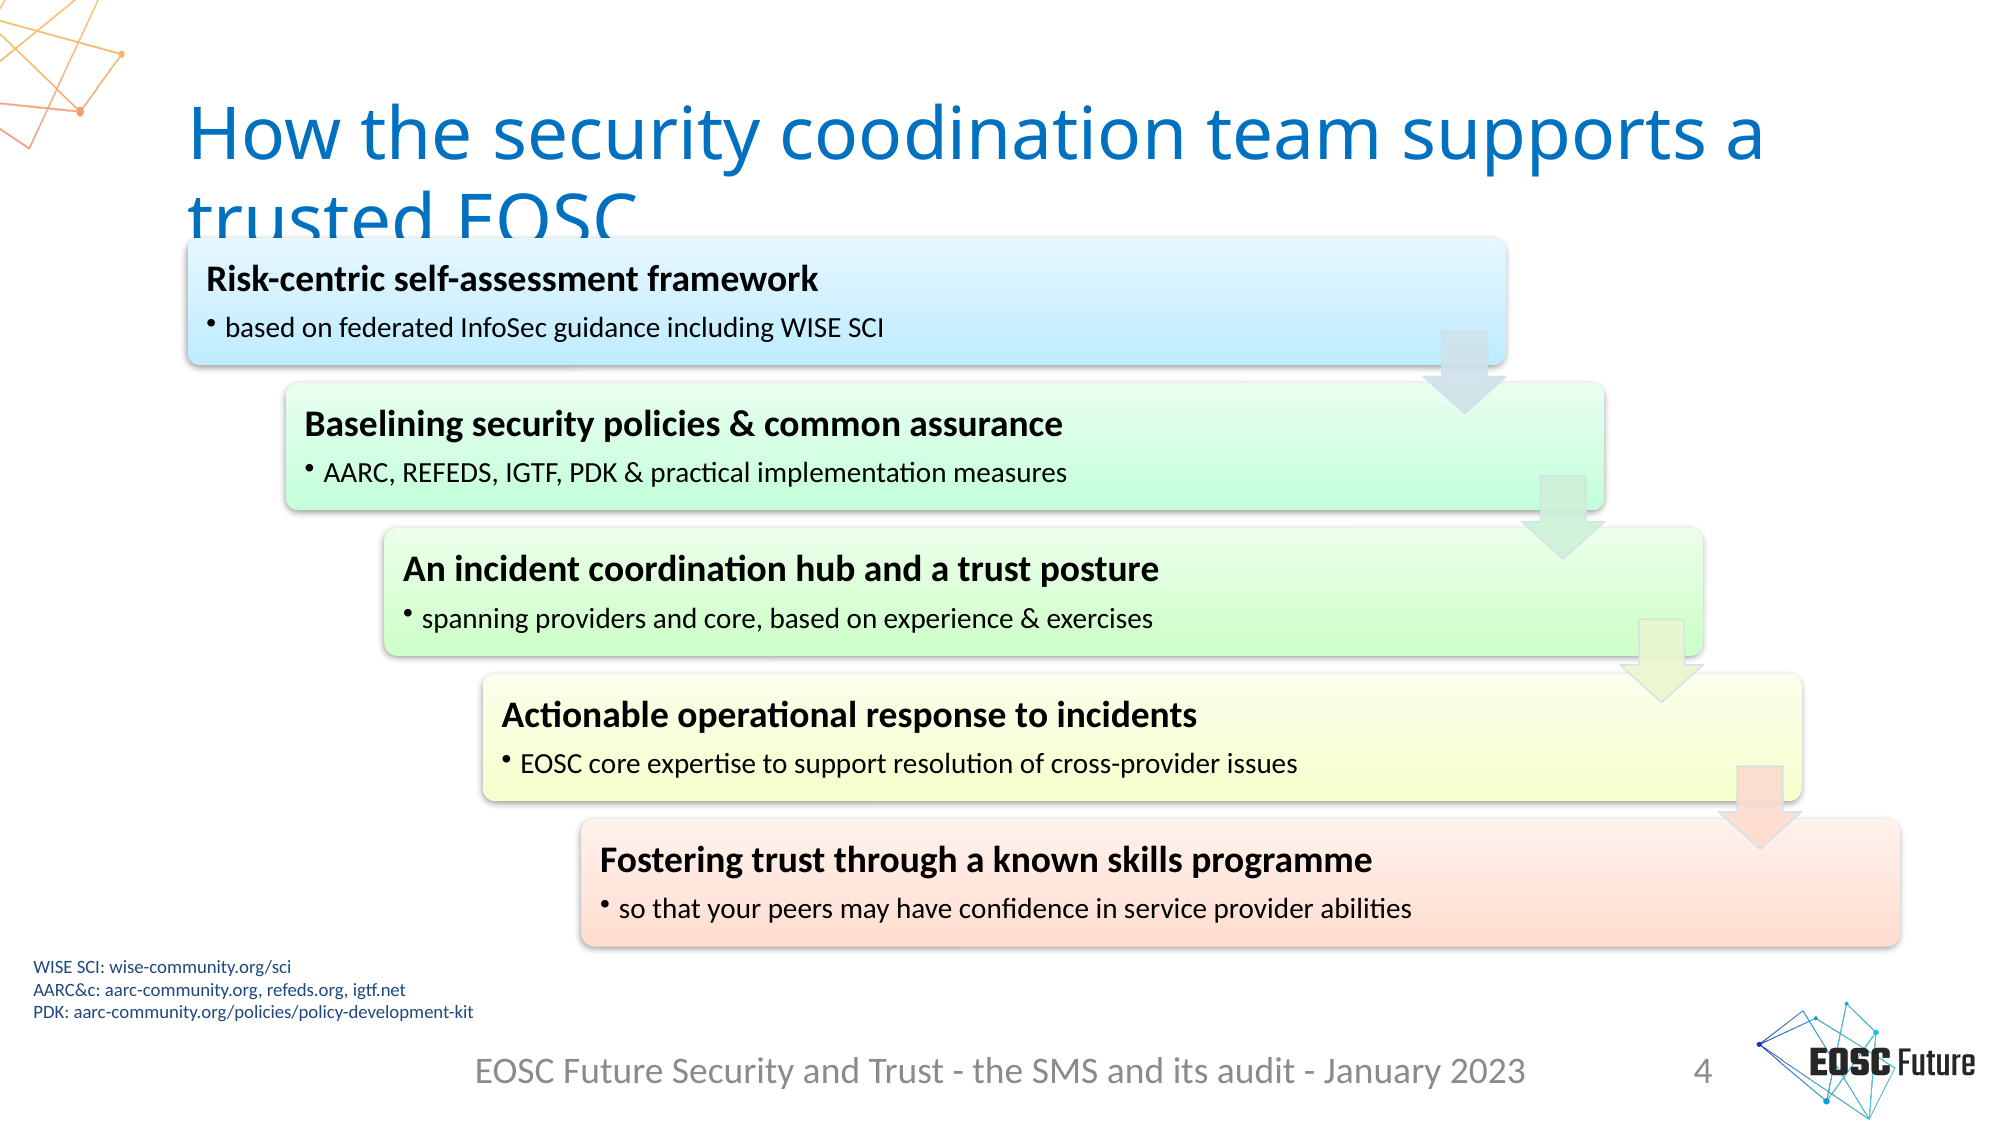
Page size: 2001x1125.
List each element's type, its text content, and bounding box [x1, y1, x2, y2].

footer EOSC Future Security and Trust - the SMS and its audit - January 2023 [474, 1046, 1581, 1103]
picture [0, 0, 171, 266]
picture [1756, 1001, 1975, 1120]
text_box WISE SCI: wise-community.org/sci AARC&c: aarc-community.org, refeds.org, igtf.net PDK: aarc-community.org/policies/policy-development-kit [24, 946, 566, 1031]
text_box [187, 237, 1901, 947]
title How the security coodination team supports a trusted EOSC [187, 86, 1963, 264]
slide_number 4 [1625, 1046, 1713, 1103]
